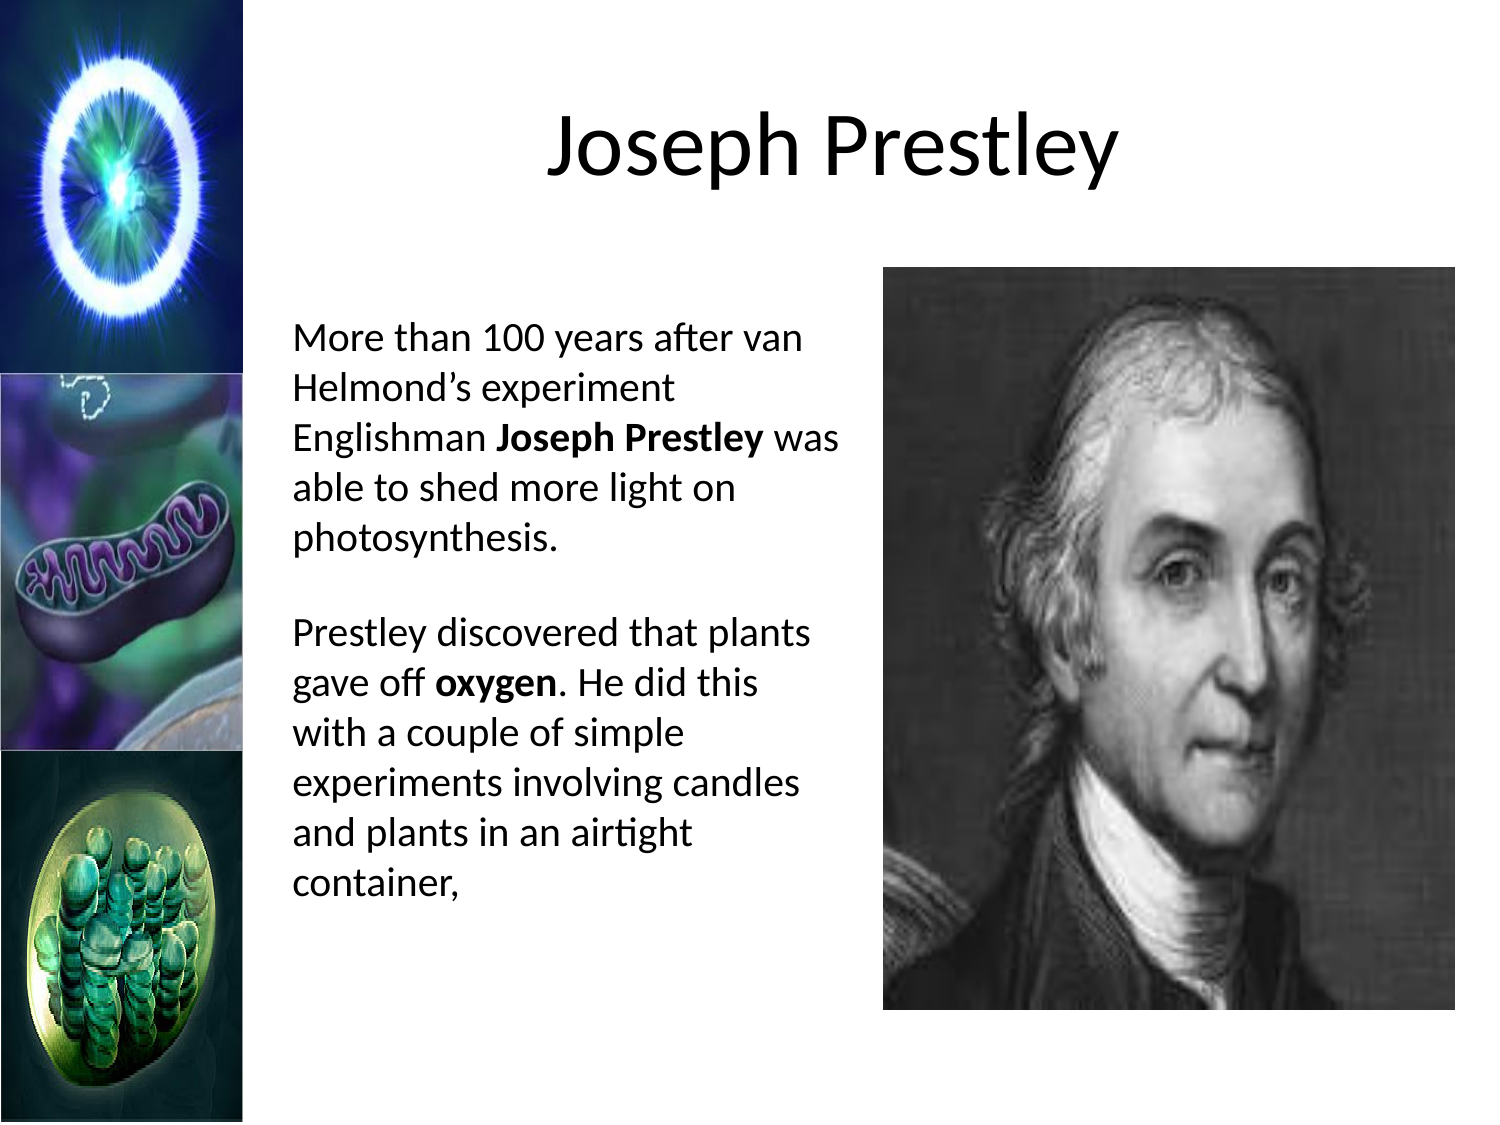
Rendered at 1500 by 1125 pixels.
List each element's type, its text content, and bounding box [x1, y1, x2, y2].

title Joseph Prestley [242, 45, 1425, 233]
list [714, 266, 1500, 1010]
picture [0, 0, 243, 1125]
text_box More than 100 years after van Helmond’s experiment Englishman Joseph Prestley was able to shed more light on photosynthesis. Prestley discovered that plants gave off oxygen. He did this with a couple of simple experiments involving candles and plants in an airtight container, [277, 302, 709, 1003]
